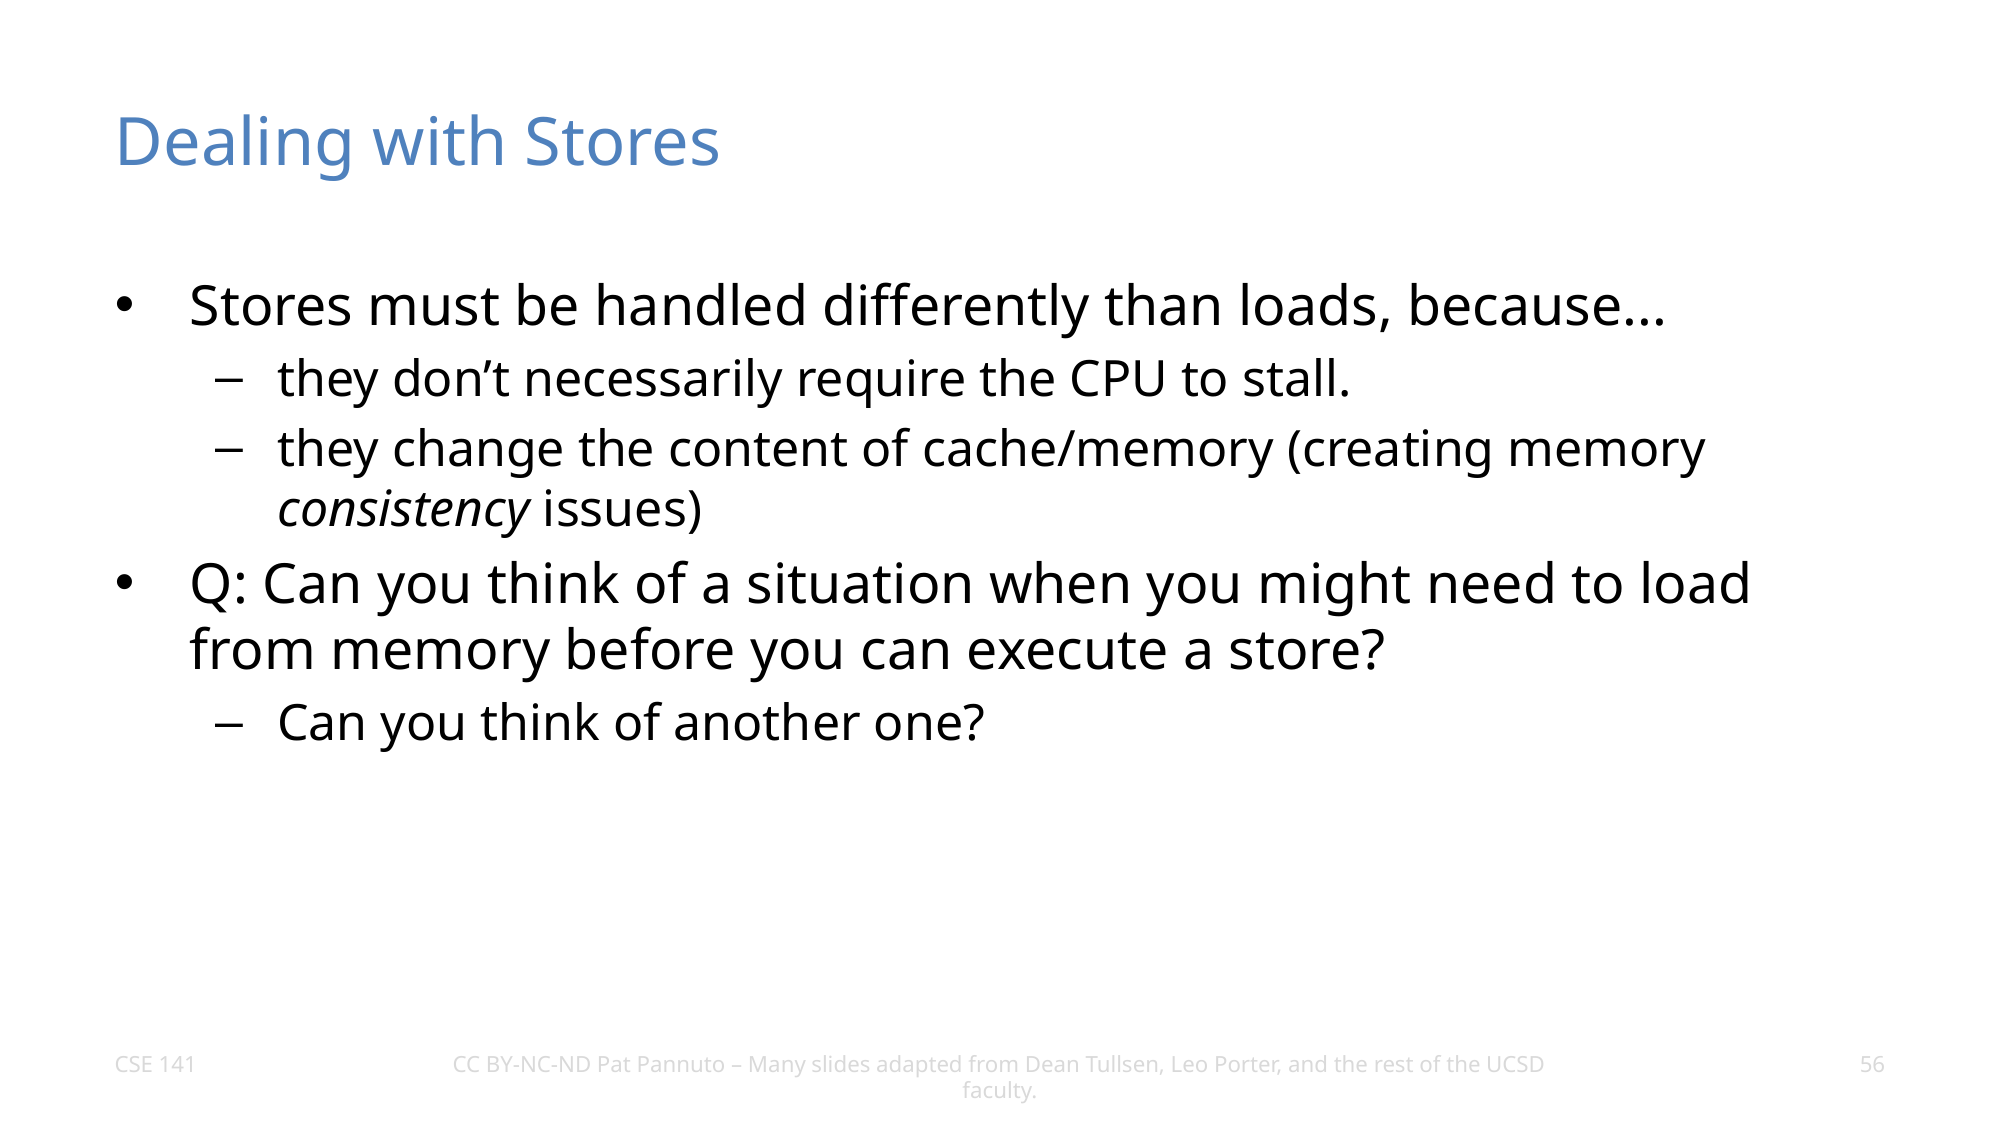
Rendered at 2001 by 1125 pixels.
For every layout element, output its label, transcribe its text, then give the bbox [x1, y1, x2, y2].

list Stores must be handled differently than loads, because... they don’t necessarily require the CPU to stall. they change the content of cache/memory (creating memory consistency issues) Q: Can you think of a situation when you might need to load from memory before you can execute a store? Can you think of another one? [99, 262, 1900, 1005]
title Dealing with Stores [99, 45, 1900, 233]
